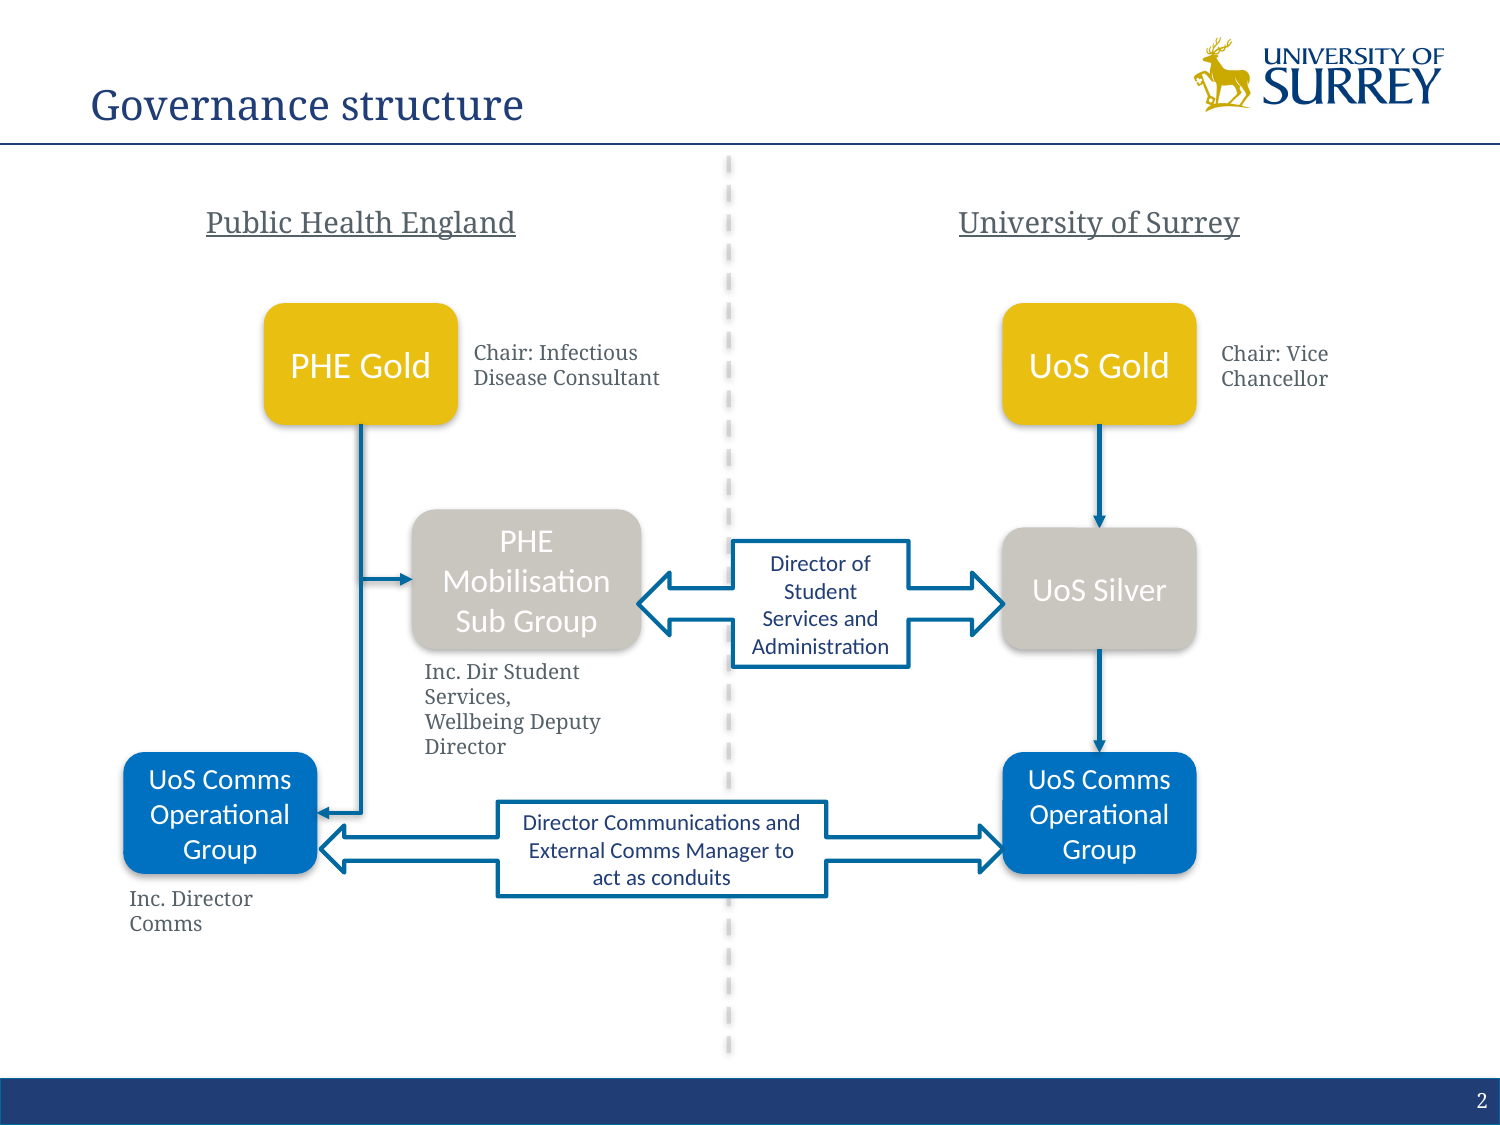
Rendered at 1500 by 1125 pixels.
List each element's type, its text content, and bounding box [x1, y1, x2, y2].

text_box University of Surrey [751, 196, 1448, 247]
text_box Director Communications and External Comms Manager to act as conduits [318, 799, 724, 899]
text_box Inc. Dir Student Services, Wellbeing Deputy Director [409, 651, 622, 766]
text_box UoS Gold [1002, 303, 1197, 425]
slide_number 2 [1152, 1078, 1500, 1125]
text_box UoS Comms Operational Group [1002, 752, 1197, 874]
text_box PHE Gold [263, 303, 458, 425]
title Governance structure [75, 69, 1314, 138]
text_box PHE Mobilisation Sub Group [411, 509, 642, 650]
text_box UoS Silver [1002, 527, 1197, 650]
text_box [308, 475, 465, 528]
text_box Director of Student Services and Administration [636, 570, 724, 638]
text_box Chair: Infectious Disease Consultant [458, 332, 697, 398]
text_box Director Communications and External Comms Manager to act as conduits [734, 799, 1006, 899]
picture [1194, 37, 1444, 112]
text_box Inc. Director Comms [114, 878, 326, 943]
text_box Public Health England [12, 196, 709, 247]
text_box Chair: Vice Chancellor [1206, 332, 1418, 398]
text_box Director of Student Services and Administration [734, 538, 1006, 669]
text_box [143, 596, 534, 641]
text_box UoS Comms Operational Group [123, 752, 318, 874]
